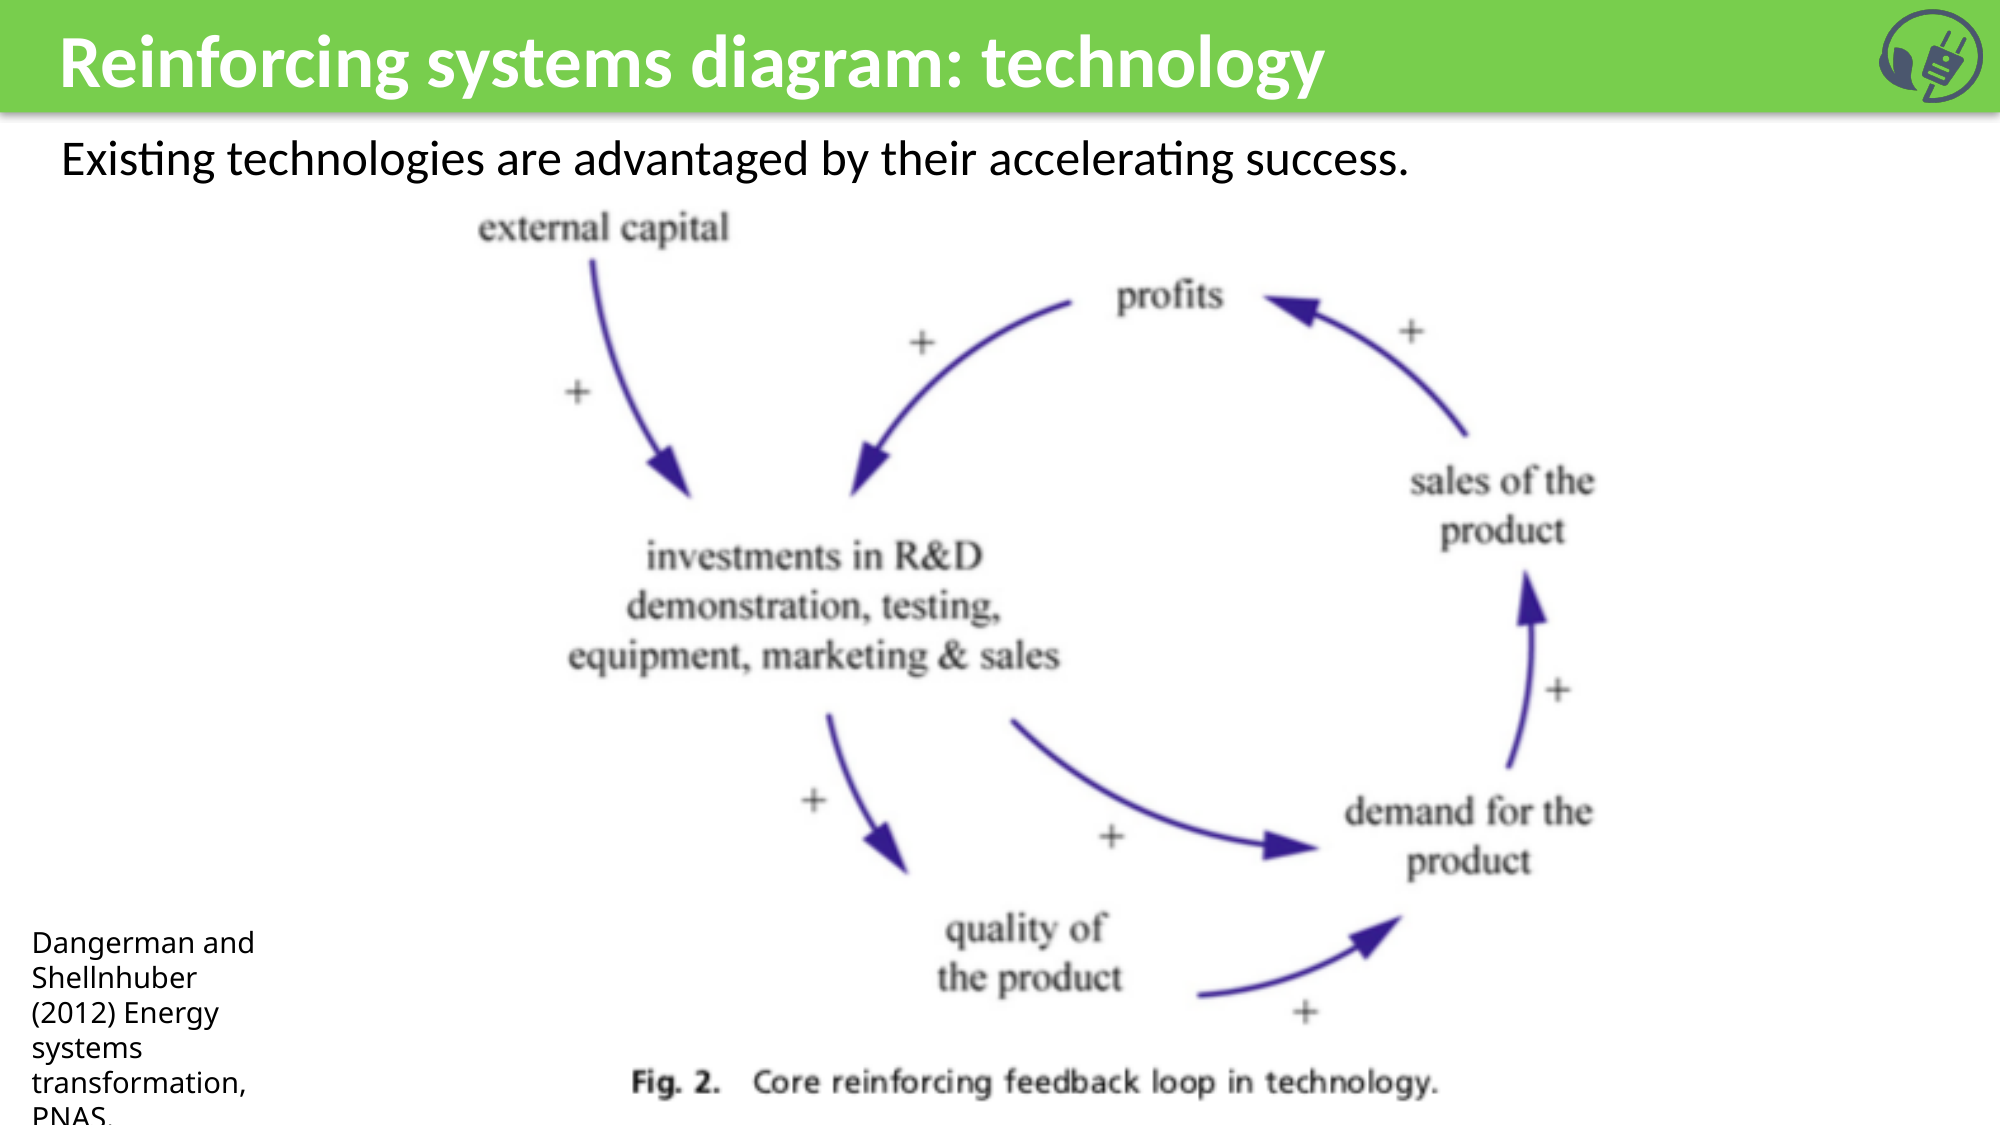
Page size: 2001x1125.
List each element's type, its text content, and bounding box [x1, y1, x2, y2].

text_box Existing technologies are advantaged by their accelerating success. [46, 117, 1502, 193]
text_box [0, 0, 2000, 113]
picture [1878, 7, 1983, 105]
text_box Dangerman and Shellnhuber (2012) Energy systems transformation, PNAS. [16, 916, 303, 1125]
text_box Reinforcing systems diagram: technology [44, 5, 1343, 111]
picture [450, 195, 1636, 1125]
